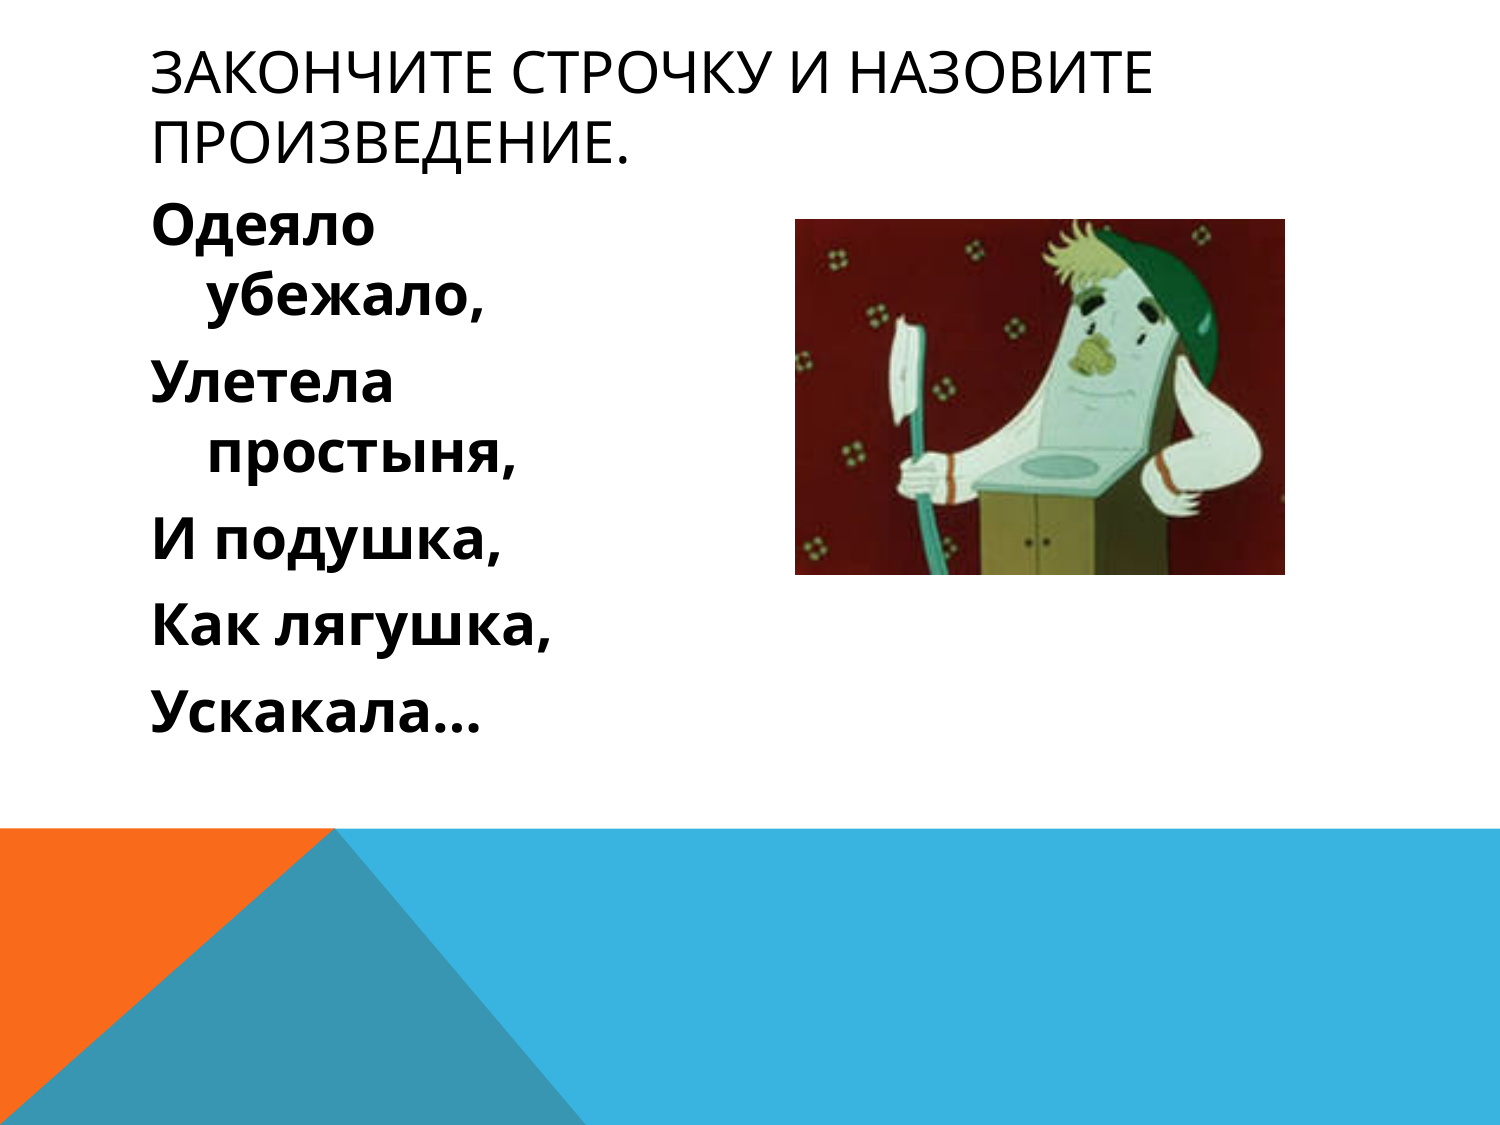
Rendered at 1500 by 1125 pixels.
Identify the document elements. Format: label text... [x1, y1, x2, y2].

list Одеяло убежало, Улетела простыня, И подушка, Как лягушка, Ускакала… [135, 179, 660, 789]
picture [795, 219, 1285, 575]
title Закончите строчку и назовите произведение. [135, 60, 1369, 150]
